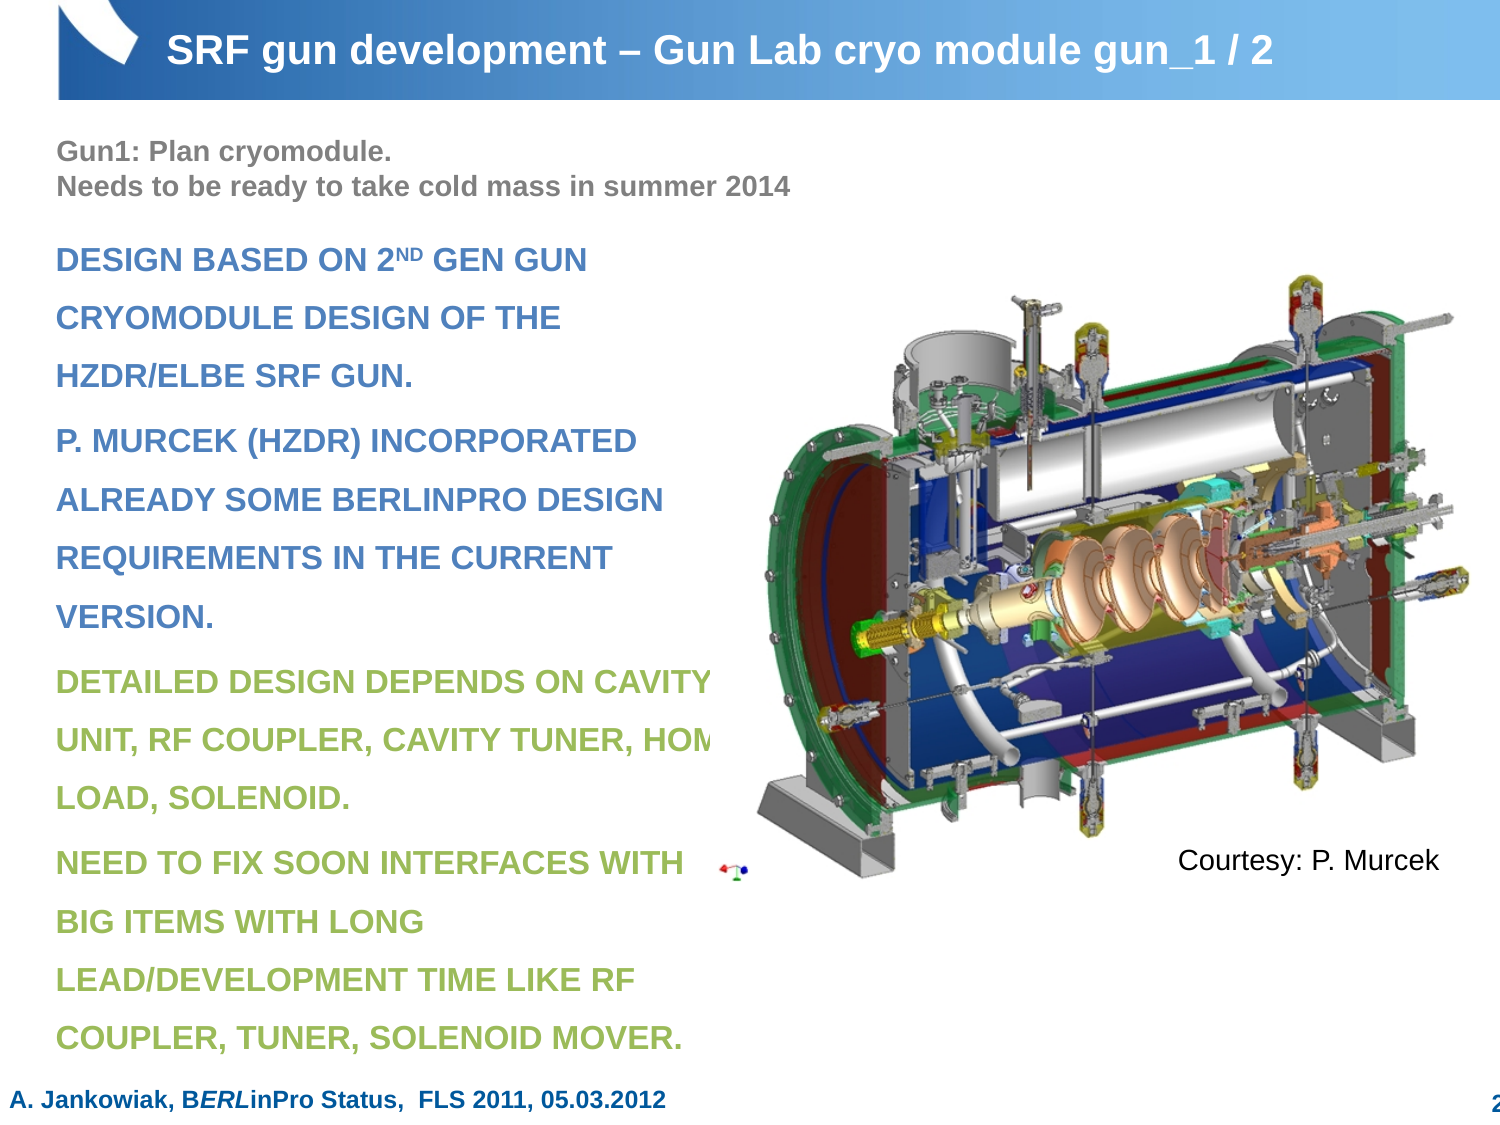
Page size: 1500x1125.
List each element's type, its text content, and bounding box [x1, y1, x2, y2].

text_box SRF gun development – Gun Lab cryo module gun_1 / 2 [166, 23, 1471, 74]
picture [0, 0, 1500, 100]
text_box Gun1: Plan cryomodule. Needs to be ready to take cold mass in summer 2014 [41, 91, 1459, 244]
picture [710, 266, 1500, 882]
text_box Design based on 2nd gen gun cryomodule design of the HZDR/ELBE SRF gun. P. Murcek (HZDR) incorporated already some BERLinPro design requirements in the current version. Detailed design depends on cavity unit, RF coupler, cavity tuner, HOM load, solenoid. Need to fix soon interfaces with big items with long lead/development time like RF coupler, tuner, solenoid mover. [55, 219, 753, 1000]
